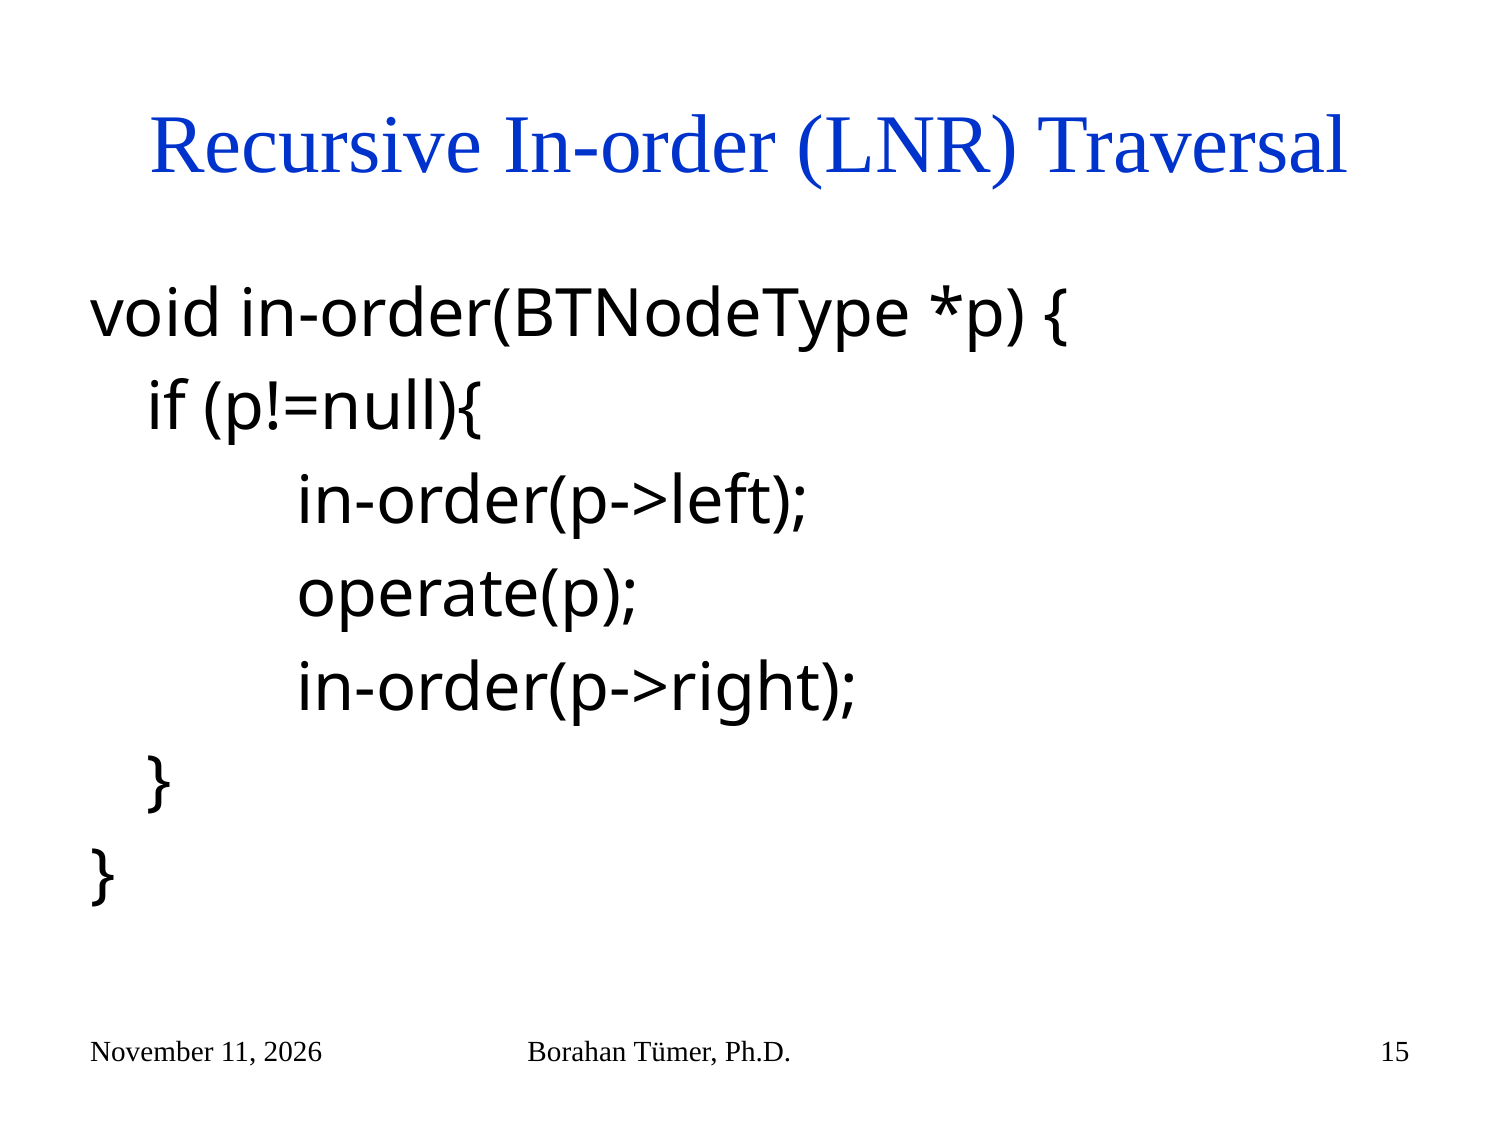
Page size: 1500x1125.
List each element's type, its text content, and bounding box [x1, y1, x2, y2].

list void in-order(BTNodeType *p) { if (p!=null){ in-order(p->left); operate(p); in-order(p->right); } } [75, 262, 1425, 1005]
title Recursive In-order (LNR) Traversal [75, 45, 1425, 233]
slide_number 15 [1074, 1024, 1425, 1103]
footer Borahan Tümer, Ph.D. [512, 1024, 988, 1103]
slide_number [75, 1024, 425, 1103]
